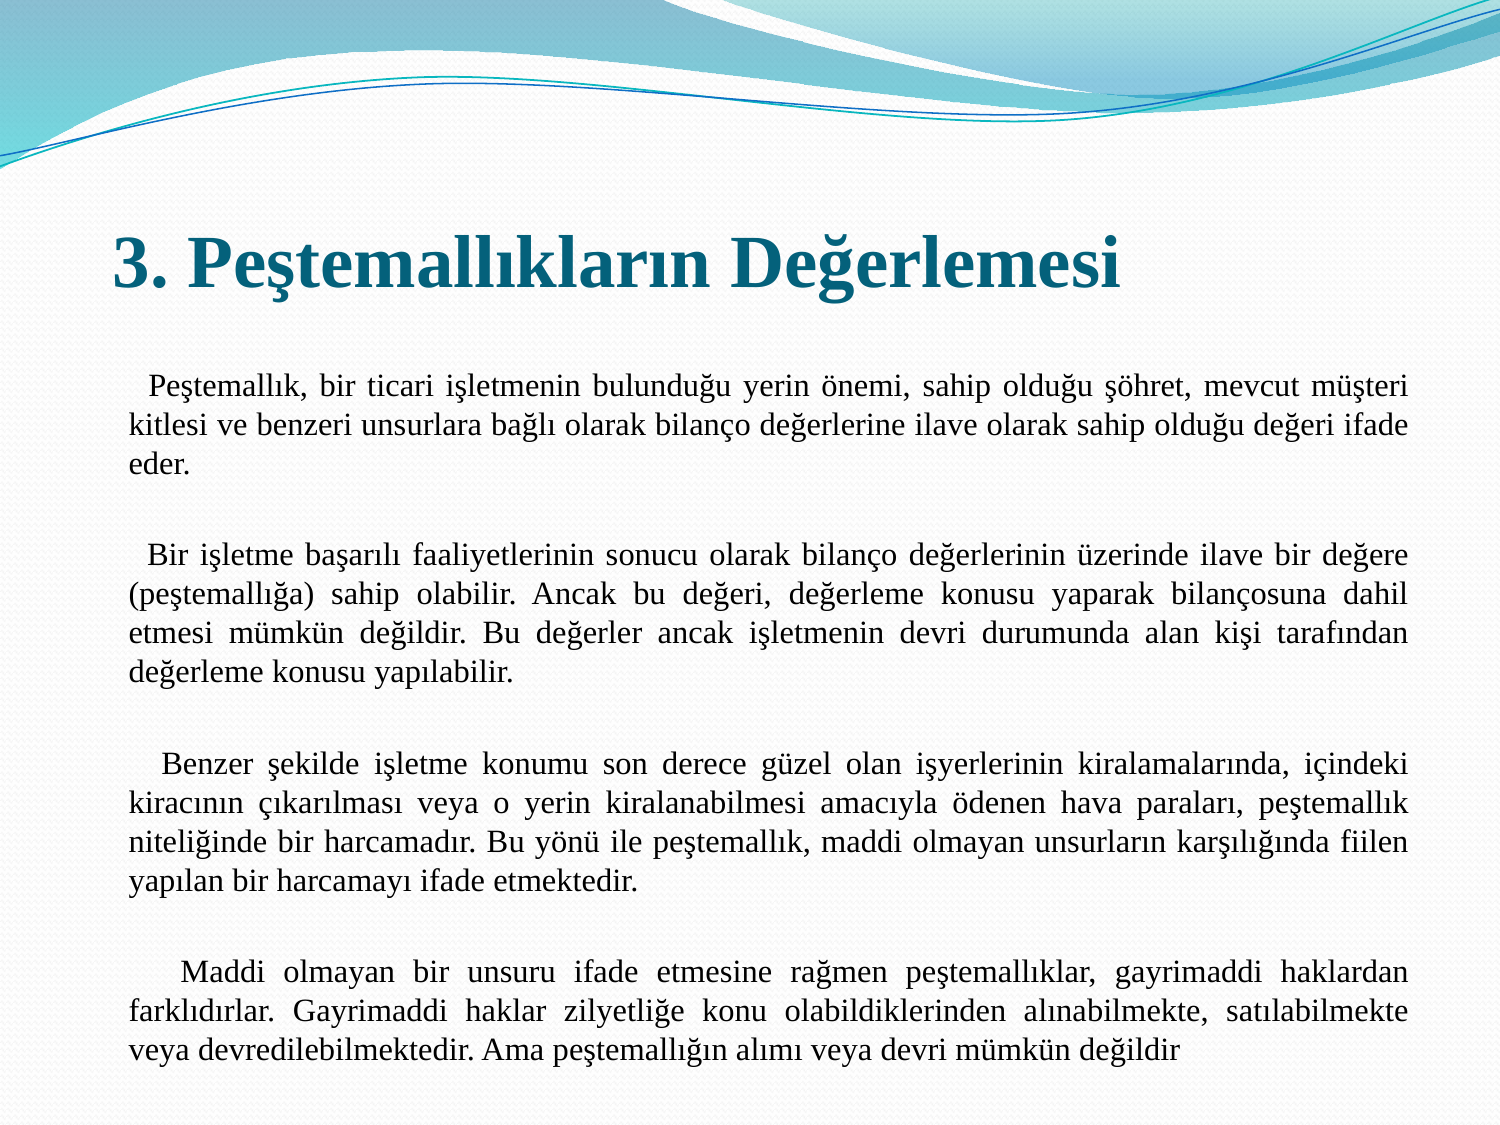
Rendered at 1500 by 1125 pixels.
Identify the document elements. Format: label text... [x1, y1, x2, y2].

list Peştemallık, bir ticari işletmenin bulunduğu yerin önemi, sahip olduğu şöhret, mevcut müşteri kitlesi ve benzeri unsurlara bağlı olarak bilanço değerlerine ilave olarak sahip olduğu değeri ifade eder. Bir işletme başarılı faaliyetlerinin sonucu olarak bilanço değerlerinin üzerinde ilave bir değere (peştemallığa) sahip olabilir. Ancak bu değeri, değerleme konusu yaparak bilançosuna dahil etmesi mümkün değildir. Bu değerler ancak işletmenin devri durumunda alan kişi tarafından değerleme konusu yapılabilir. Benzer şekilde işletme konumu son derece güzel olan işyerlerinin kiralamalarında, içindeki kiracının çıkarılması veya o yerin kiralanabilmesi amacıyla ödenen hava paraları, peştemallık niteliğinde bir harcamadır. Bu yönü ile peştemallık, maddi olmayan unsurların karşılığında fiilen yapılan bir harcamayı ifade etmektedir. Maddi olmayan bir unsuru ifade etmesine rağmen peştemallıklar, gayrimaddi haklardan farklıdırlar. Gayrimaddi haklar zilyetliğe konu olabildiklerinden alınabilmekte, satılabilmekte veya devredilebilmektedir. Ama peştemallığın alımı veya devri mümkün değildir [75, 317, 1425, 1079]
title 3. Peştemallıkların Değerlemesi [75, 115, 1425, 303]
